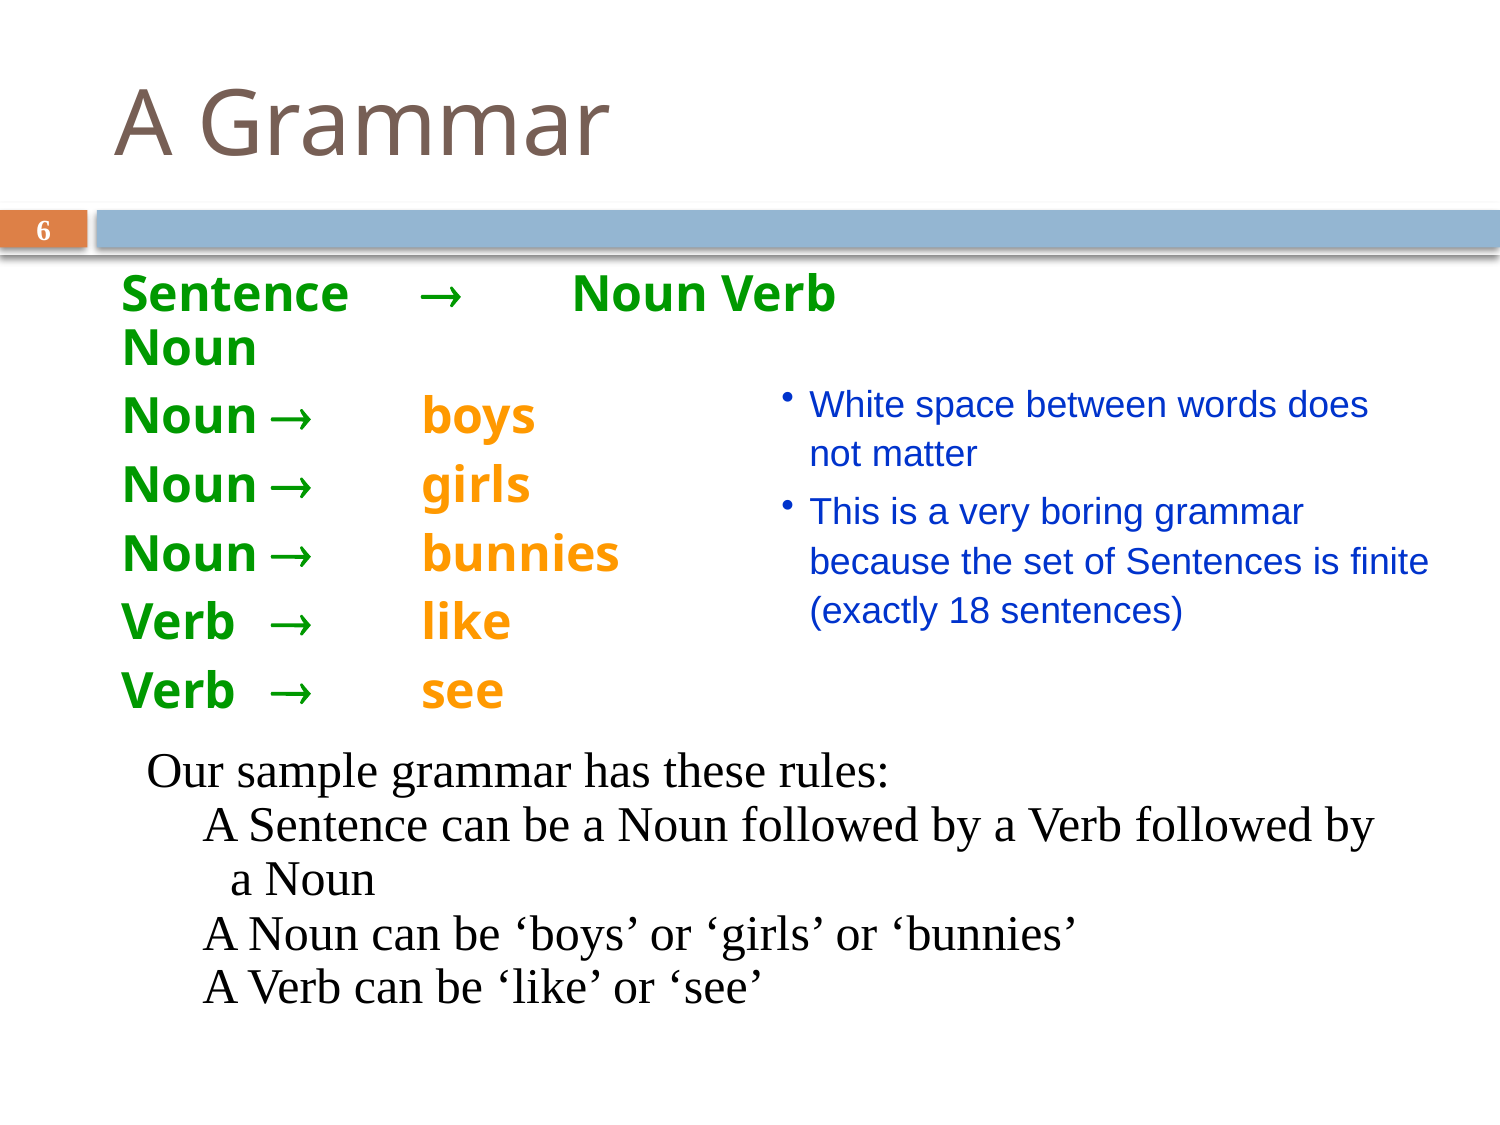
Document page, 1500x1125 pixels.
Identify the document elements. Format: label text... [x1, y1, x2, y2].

list Sentence  Noun Verb Noun Noun  boys Noun  girls Noun  bunnies Verb  like Verb  see [99, 260, 925, 750]
slide_number 6 [0, 208, 88, 249]
text_box Our sample grammar has these rules: A Sentence can be a Noun followed by a Verb followed by a Noun A Noun can be ‘boys’ or ‘girls’ or ‘bunnies’ A Verb can be ‘like’ or ‘see’ [124, 737, 1400, 1023]
text_box White space between words does not matter This is a very boring grammar because the set of Sentences is finite (exactly 18 sentences) [774, 375, 1438, 700]
title A Grammar [99, 37, 1438, 200]
